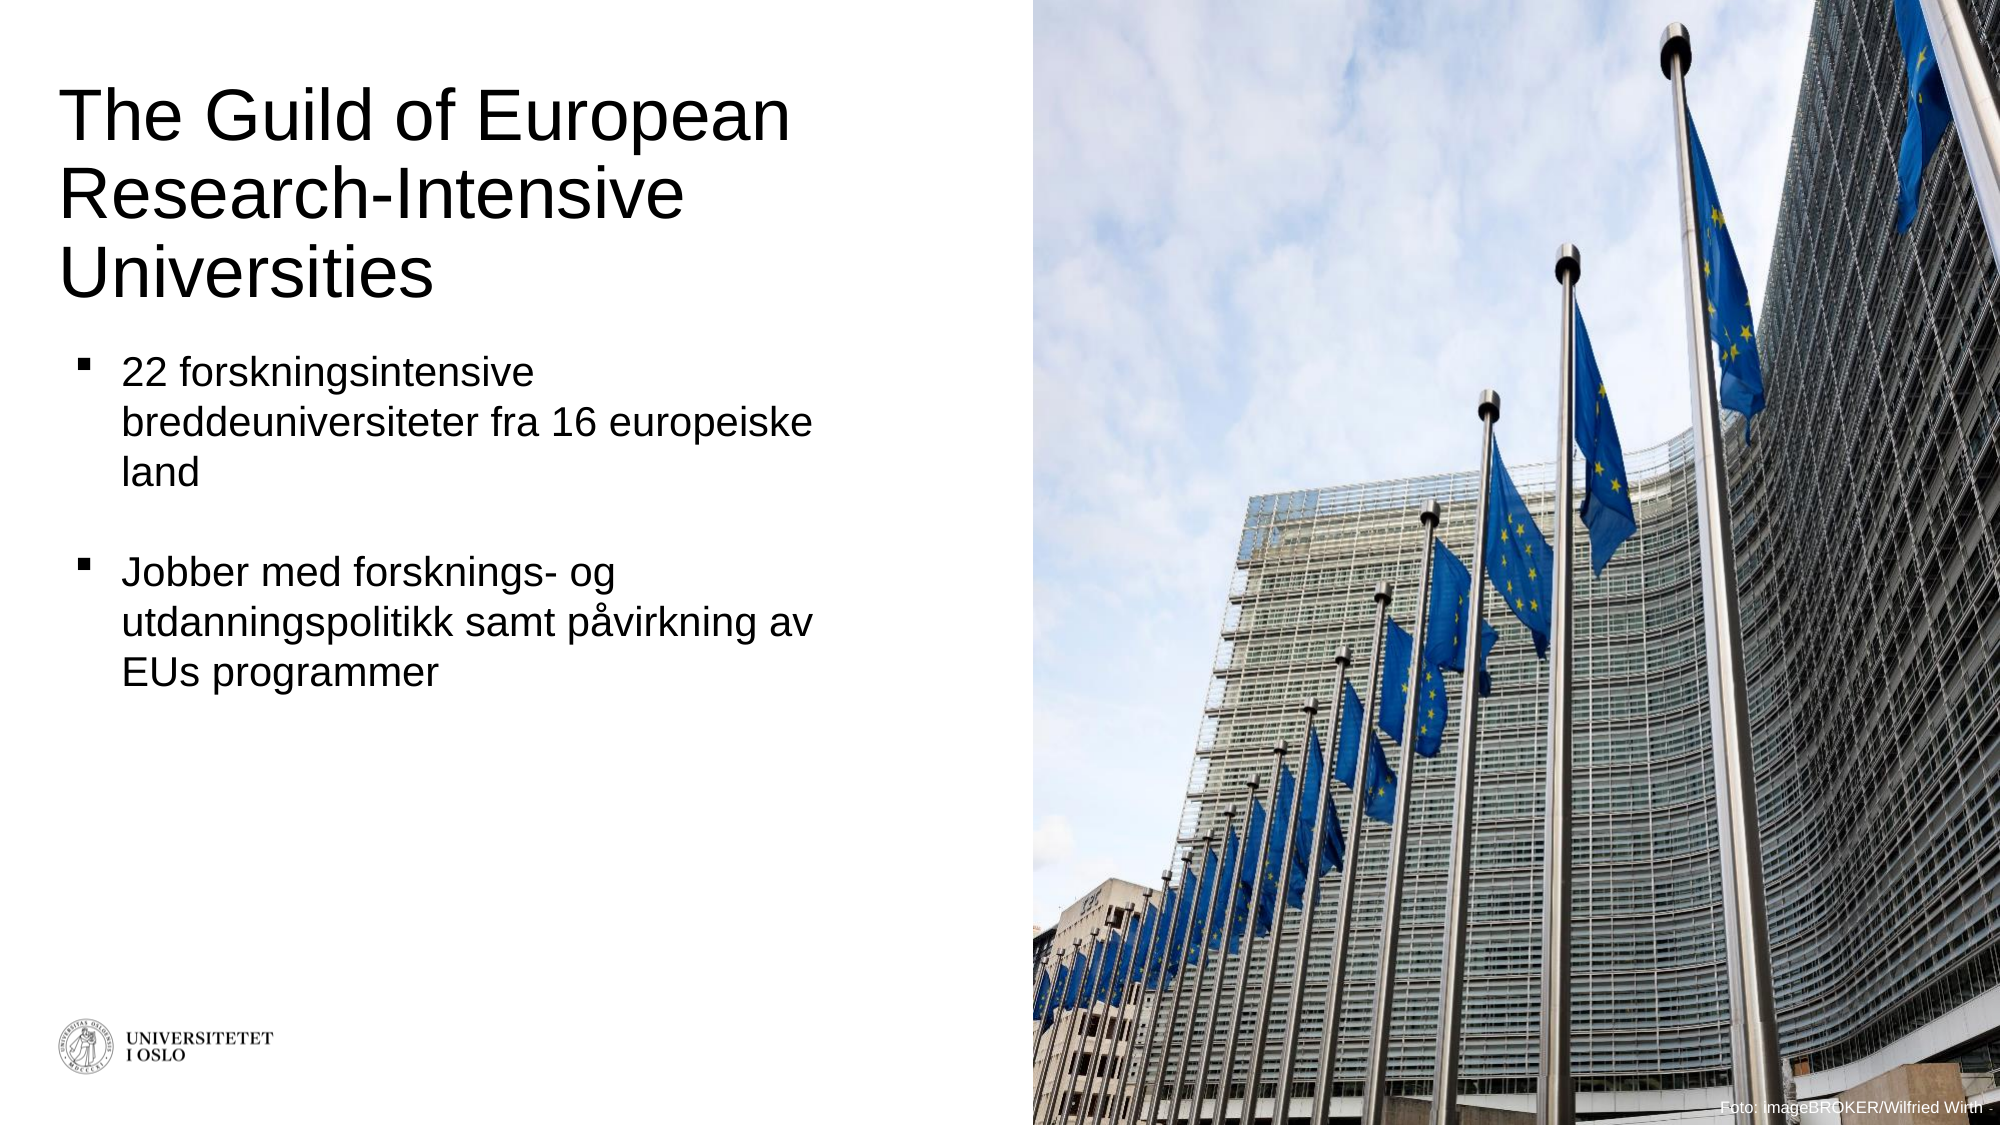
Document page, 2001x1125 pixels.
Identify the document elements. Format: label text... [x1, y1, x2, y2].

picture [1033, 0, 2000, 1125]
text_box 22 forskningsintensive breddeuniversiteter fra 16 europeiske land Jobber med forsknings- og utdanningspolitikk samt påvirkning av EUs programmer [59, 337, 873, 748]
picture [0, 961, 331, 1125]
title The Guild of European Research-Intensive Universities [59, 59, 967, 314]
